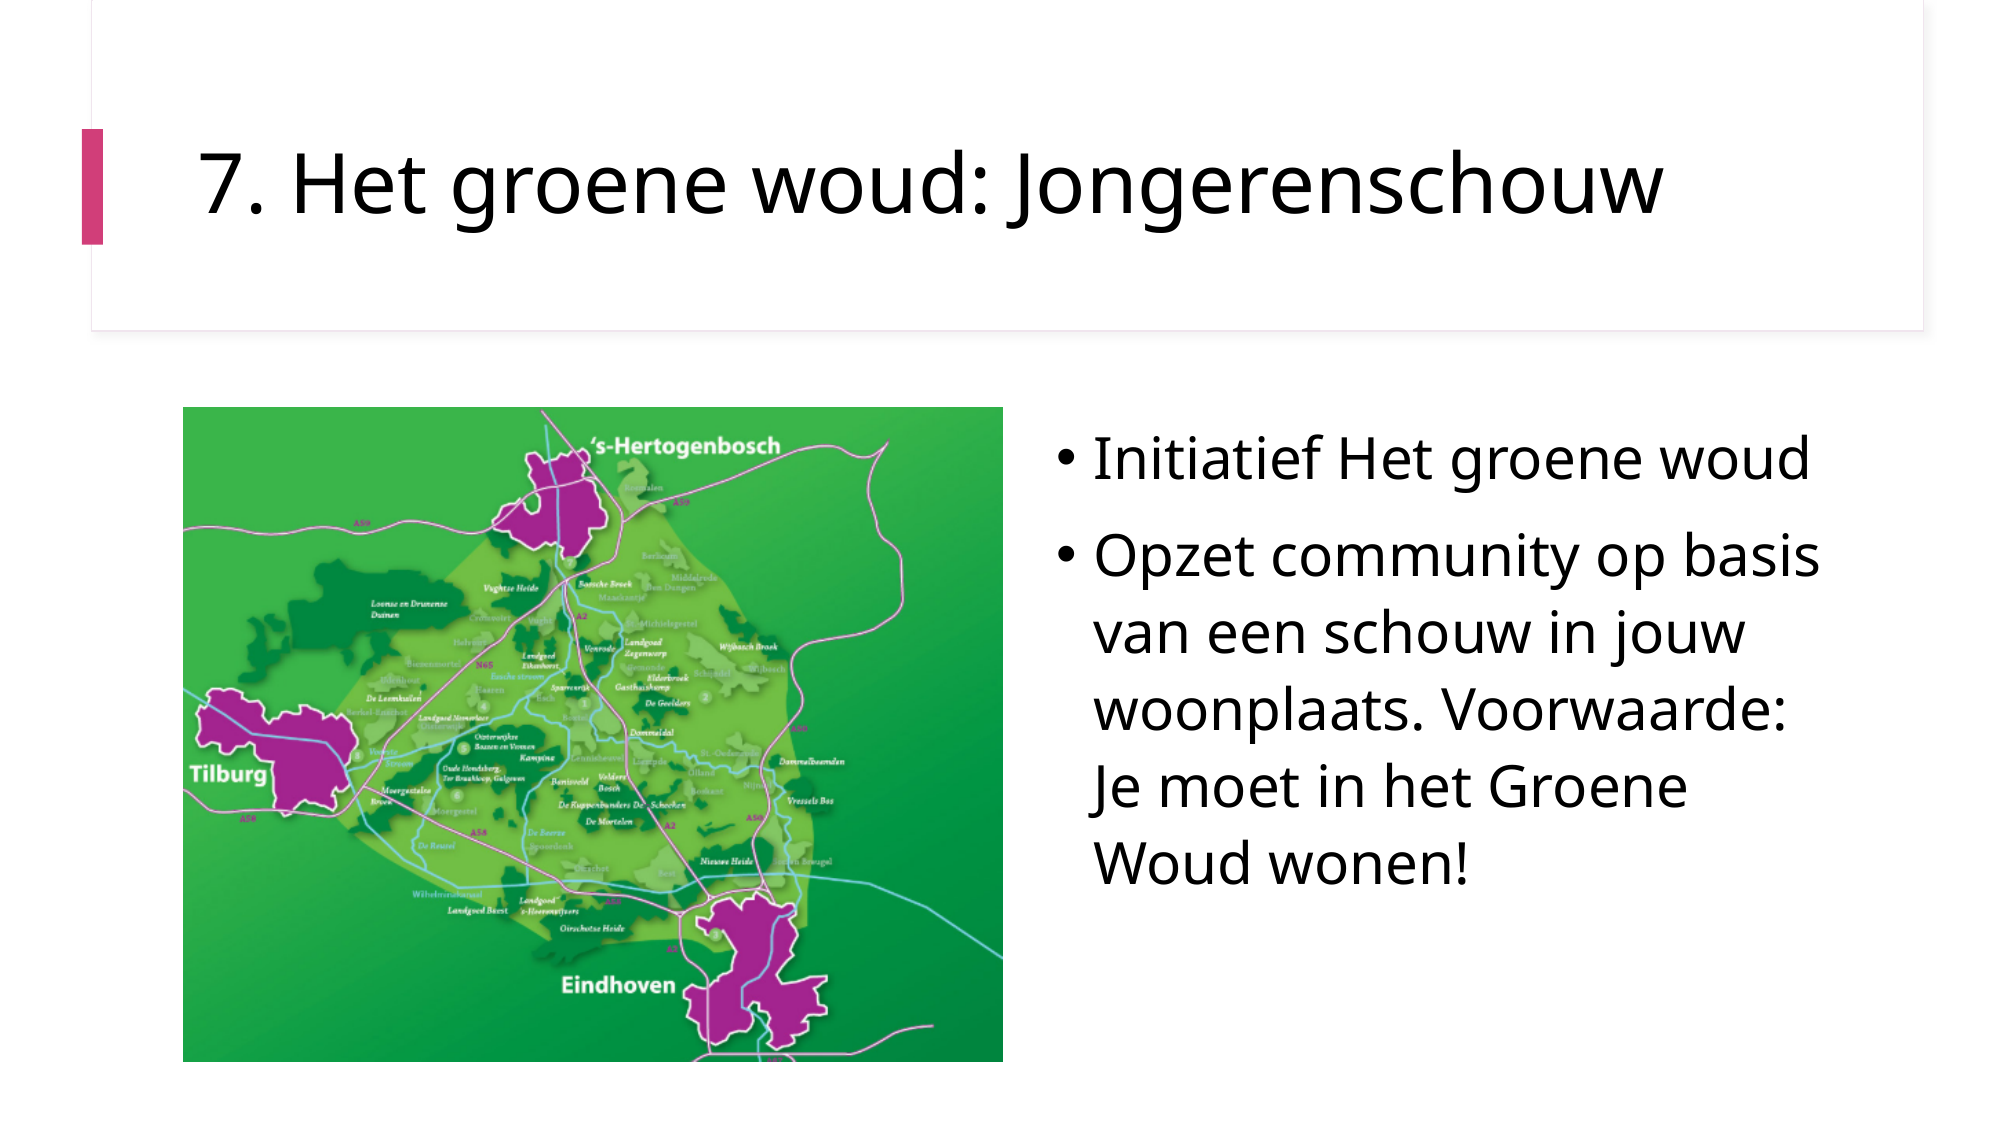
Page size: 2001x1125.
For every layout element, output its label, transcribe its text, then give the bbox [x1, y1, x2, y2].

list Initiatief Het groene woud Opzet community op basis van een schouw in jouw woonplaats. Voorwaarde: Je moet in het Groene Woud wonen! [1041, 406, 1851, 1013]
title 7. Het groene woud: Jongerenschouw [183, 90, 1851, 284]
picture [182, 407, 1003, 1062]
